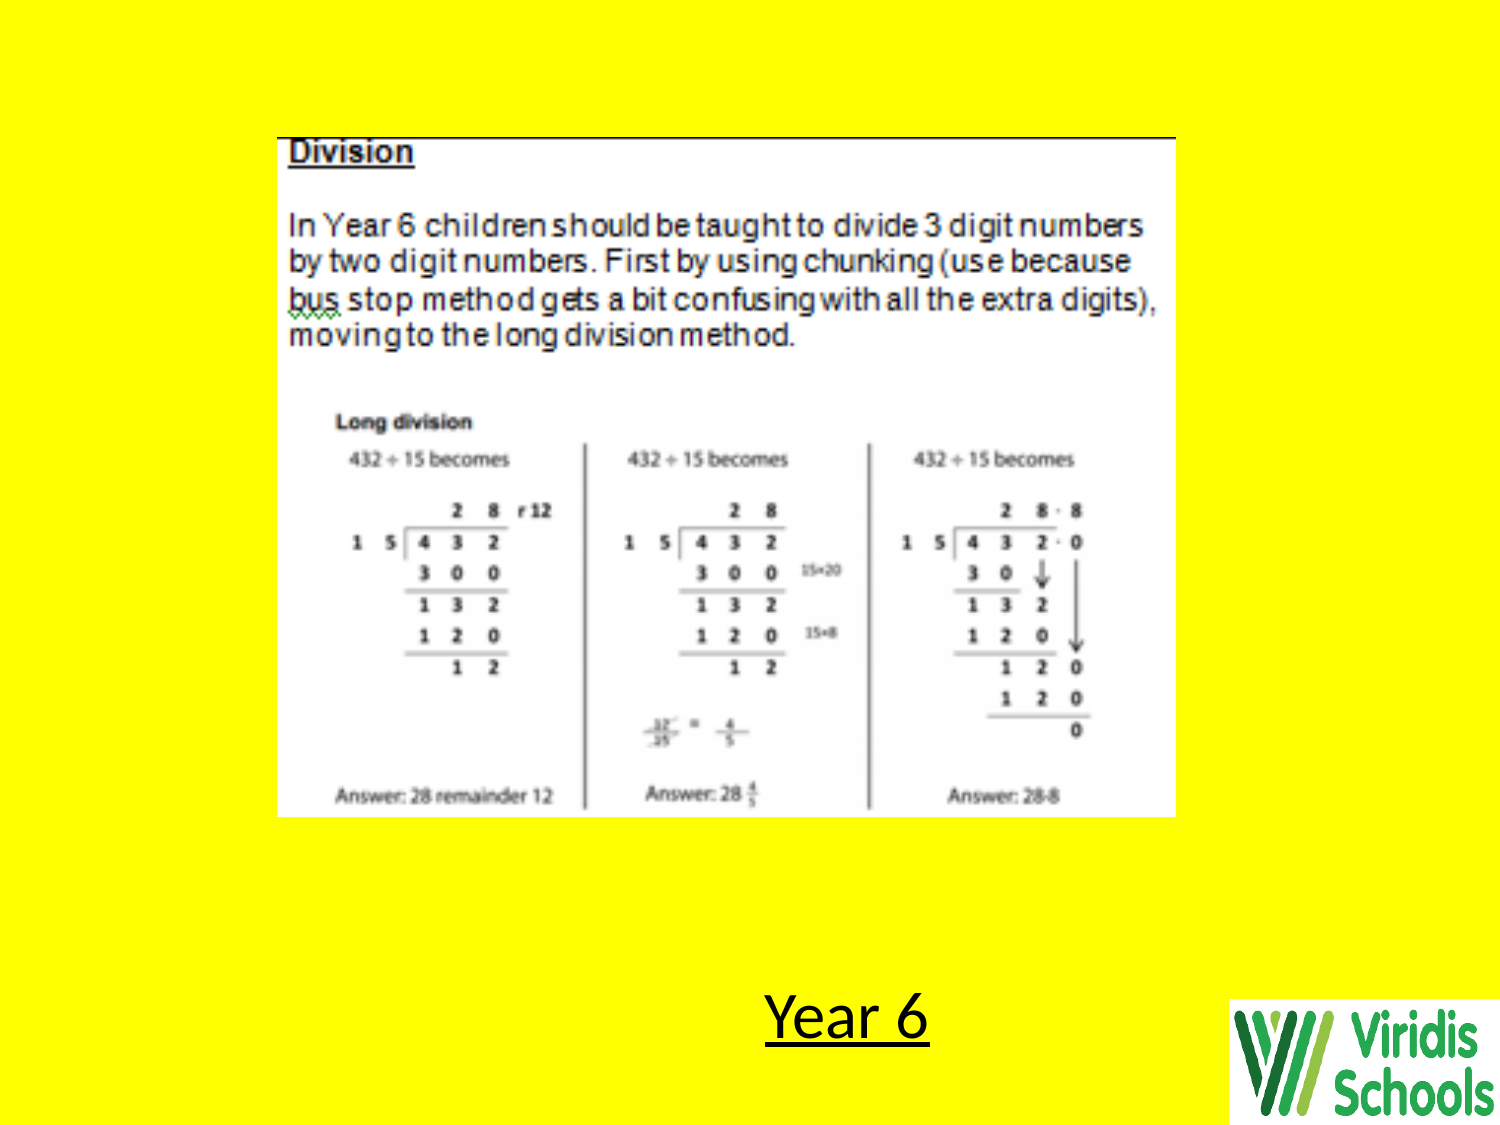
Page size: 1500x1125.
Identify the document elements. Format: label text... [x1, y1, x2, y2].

picture [1229, 999, 1500, 1125]
picture [277, 136, 1176, 817]
text_box Year 6 [750, 964, 1022, 1059]
